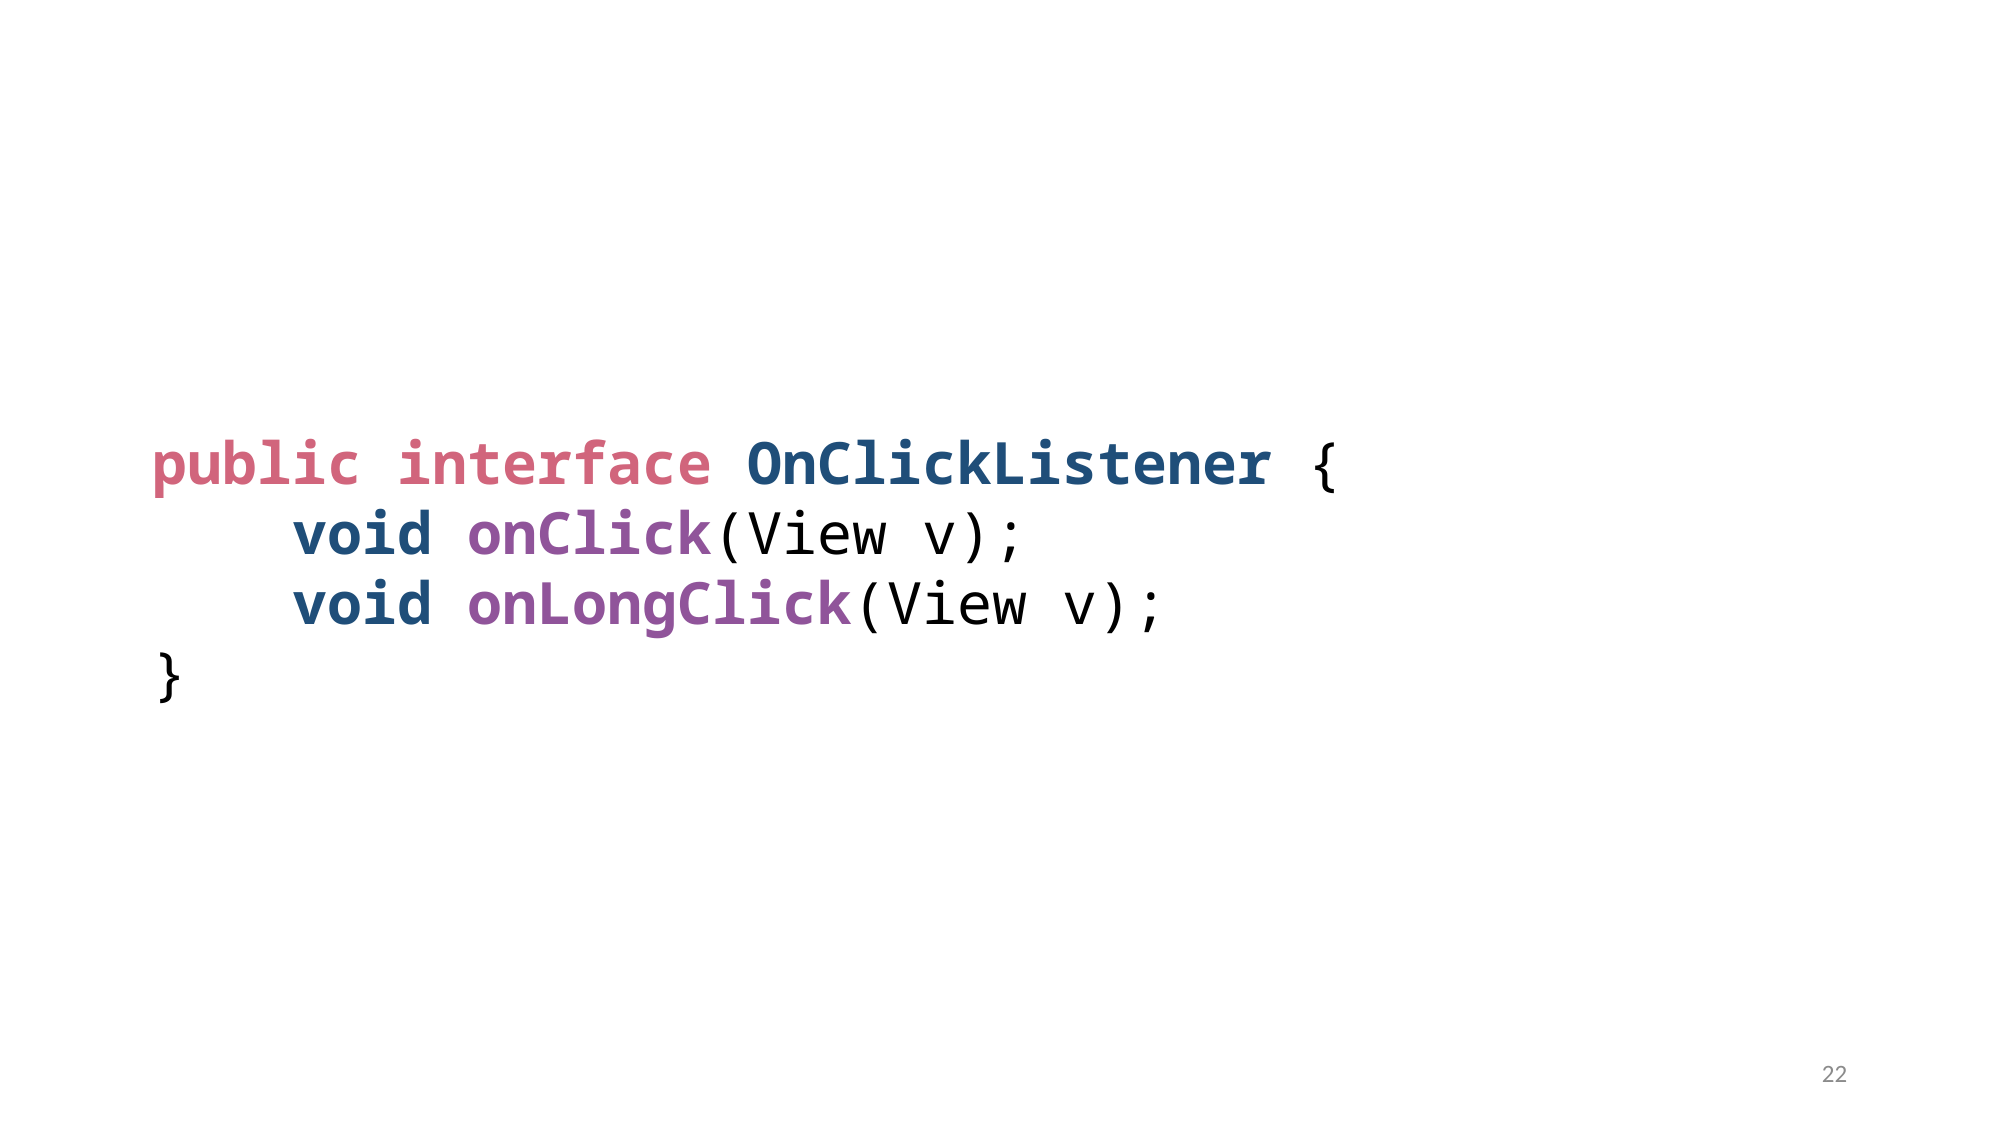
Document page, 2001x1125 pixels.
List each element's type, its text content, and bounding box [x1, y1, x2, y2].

list public interface OnClickListener { void onClick(View v); void onLongClick(View v); } [137, 118, 1863, 1014]
slide_number 22 [1412, 1042, 1863, 1103]
